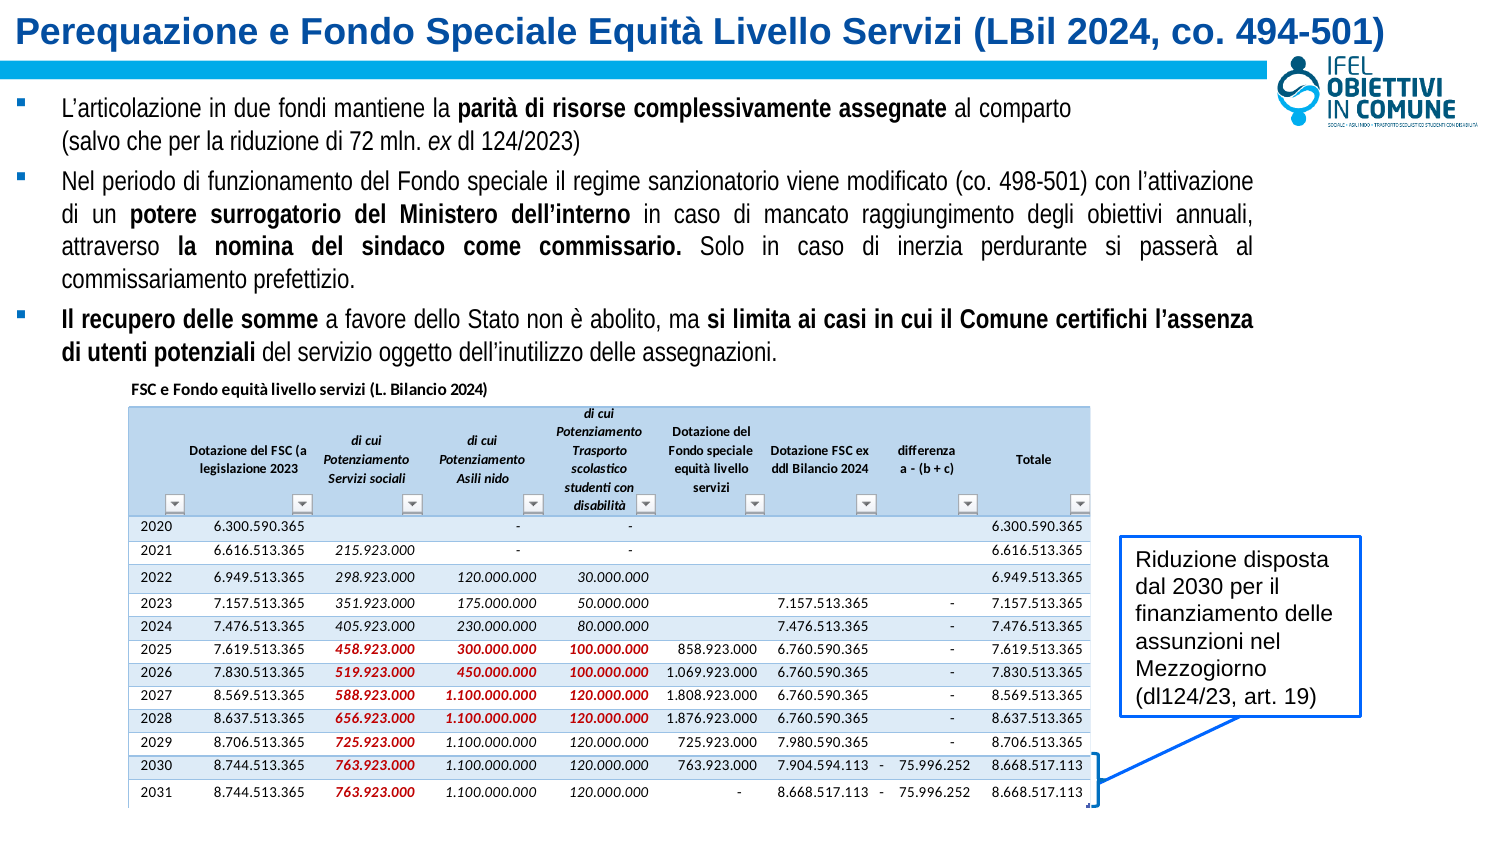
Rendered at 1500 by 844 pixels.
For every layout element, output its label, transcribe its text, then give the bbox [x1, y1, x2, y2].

text_box Perequazione e Fondo Speciale Equità Livello Servizi (LBil 2024, co. 494-501) [0, 0, 1447, 82]
text_box L’articolazione in due fondi mantiene la parità di risorse complessivamente assegnate al comparto (salvo che per la riduzione di 72 mln. ex dl 124/2023) Nel periodo di funzionamento del Fondo speciale il regime sanzionatorio viene modificato (co. 498-501) con l’attivazione di un potere surrogatorio del Ministero dell’interno in caso di mancato raggiungimento degli obiettivi annuali, attraverso la nomina del sindaco come commissario. Solo in caso di inerzia perdurante si passerà al commissariamento prefettizio. Il recupero delle somme a favore dello Stato non è abolito, ma si limita ai casi in cui il Comune certifichi l’assenza di utenti potenziali del servizio oggetto dell’inutilizzo delle assegnazioni. [0, 82, 1268, 375]
picture [0, 0, 1500, 844]
text_box Riduzione disposta dal 2030 per il finanziamento delle assunzioni nel Mezzogiorno (dl124/23, art. 19) [1120, 536, 1361, 717]
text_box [1097, 718, 1241, 785]
